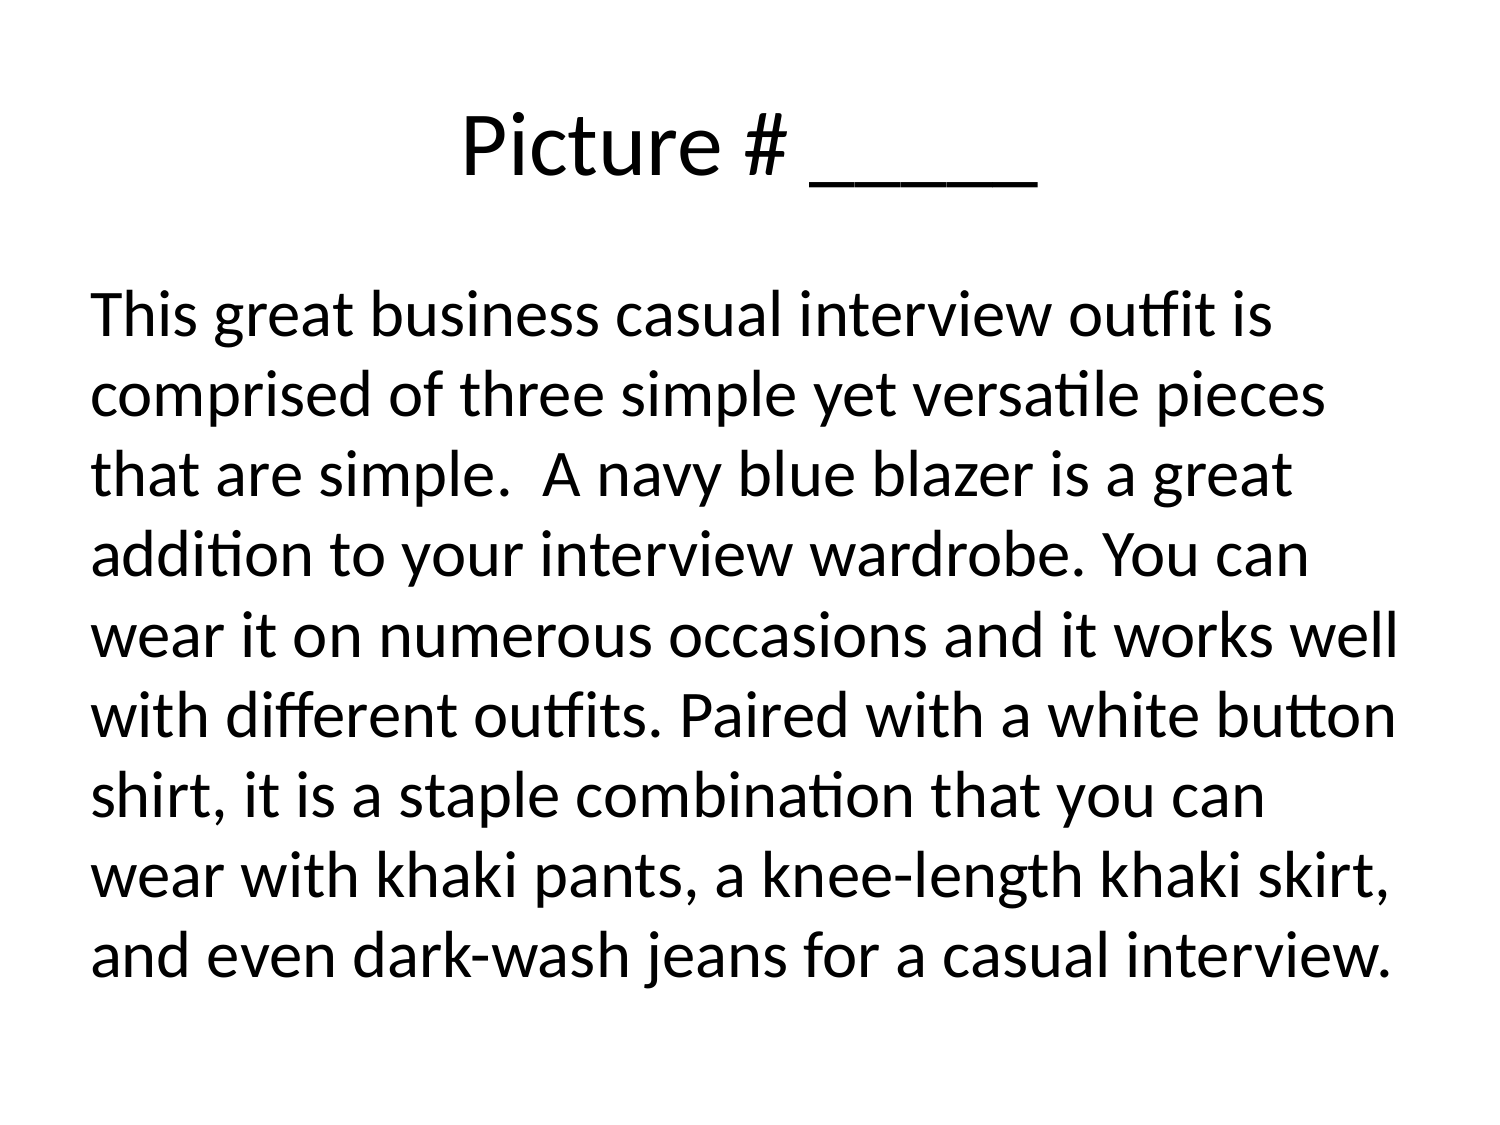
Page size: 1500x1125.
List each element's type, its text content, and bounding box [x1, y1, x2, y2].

title Picture # _____ [75, 45, 1425, 233]
list This great business casual interview outfit is comprised of three simple yet versatile pieces that are simple. A navy blue blazer is a great addition to your interview wardrobe. You can wear it on numerous occasions and it works well with different outfits. Paired with a white button shirt, it is a staple combination that you can wear with khaki pants, a knee-length khaki skirt, and even dark-wash jeans for a casual interview. [75, 262, 1425, 1005]
